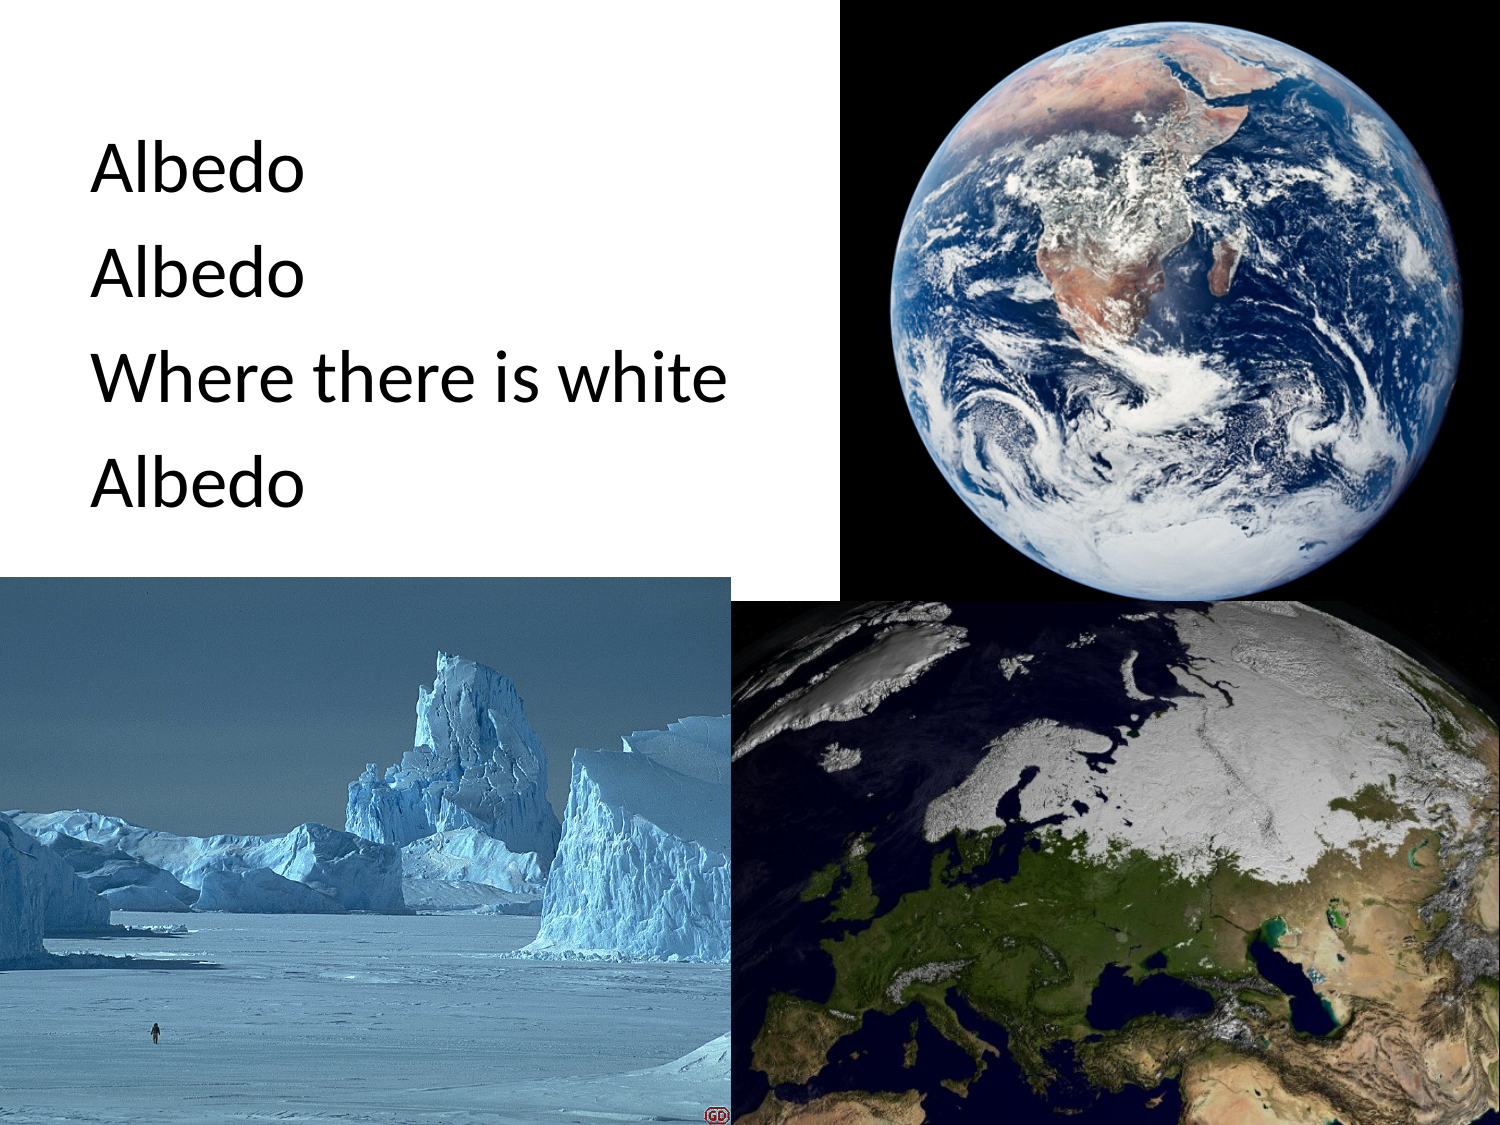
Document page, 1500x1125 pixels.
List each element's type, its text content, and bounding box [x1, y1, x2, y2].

picture [0, 0, 1500, 1125]
list Albedo Albedo Where there is white Albedo [75, 110, 835, 599]
